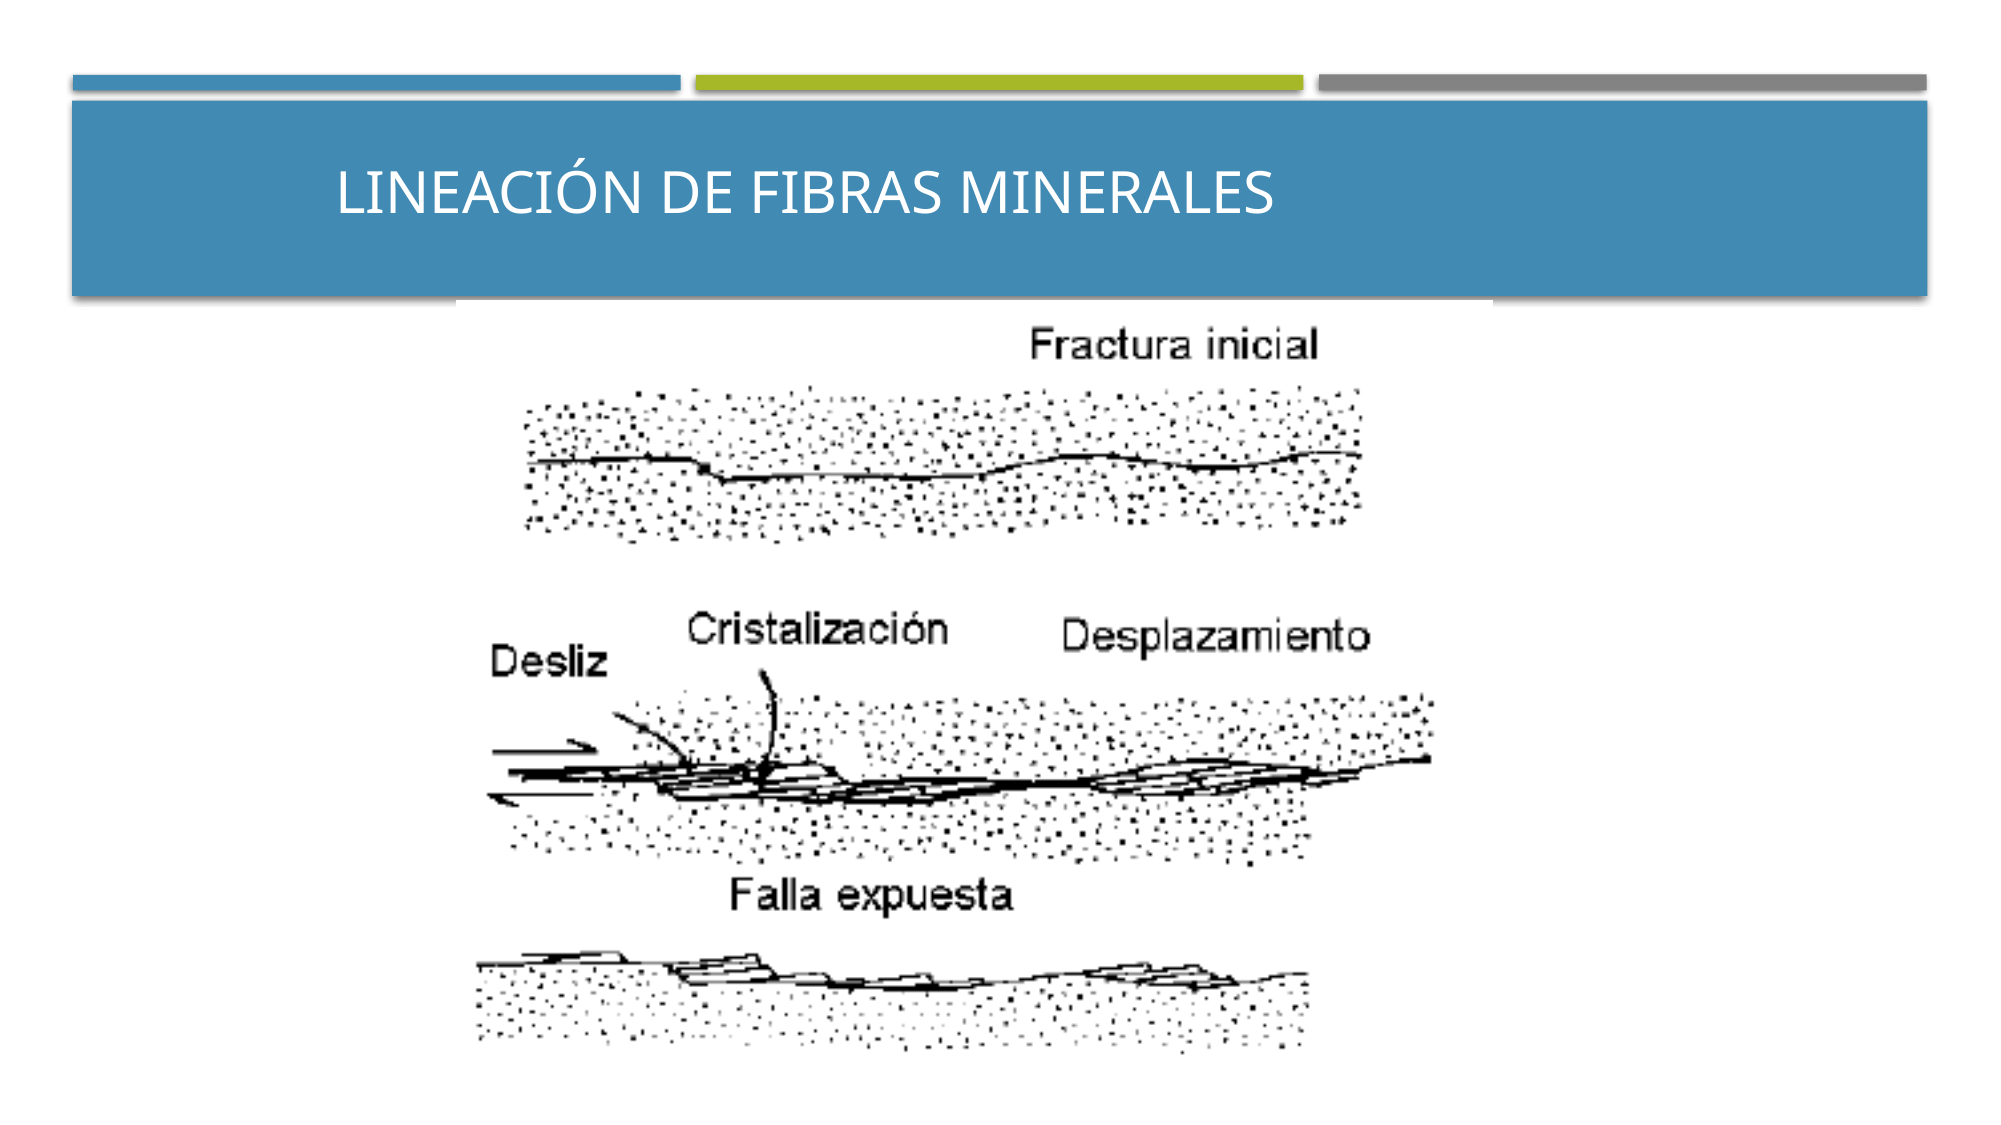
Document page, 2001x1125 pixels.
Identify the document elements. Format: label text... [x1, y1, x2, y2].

title Lineación de fibras minerales [320, 105, 1671, 233]
picture [455, 300, 1493, 1102]
